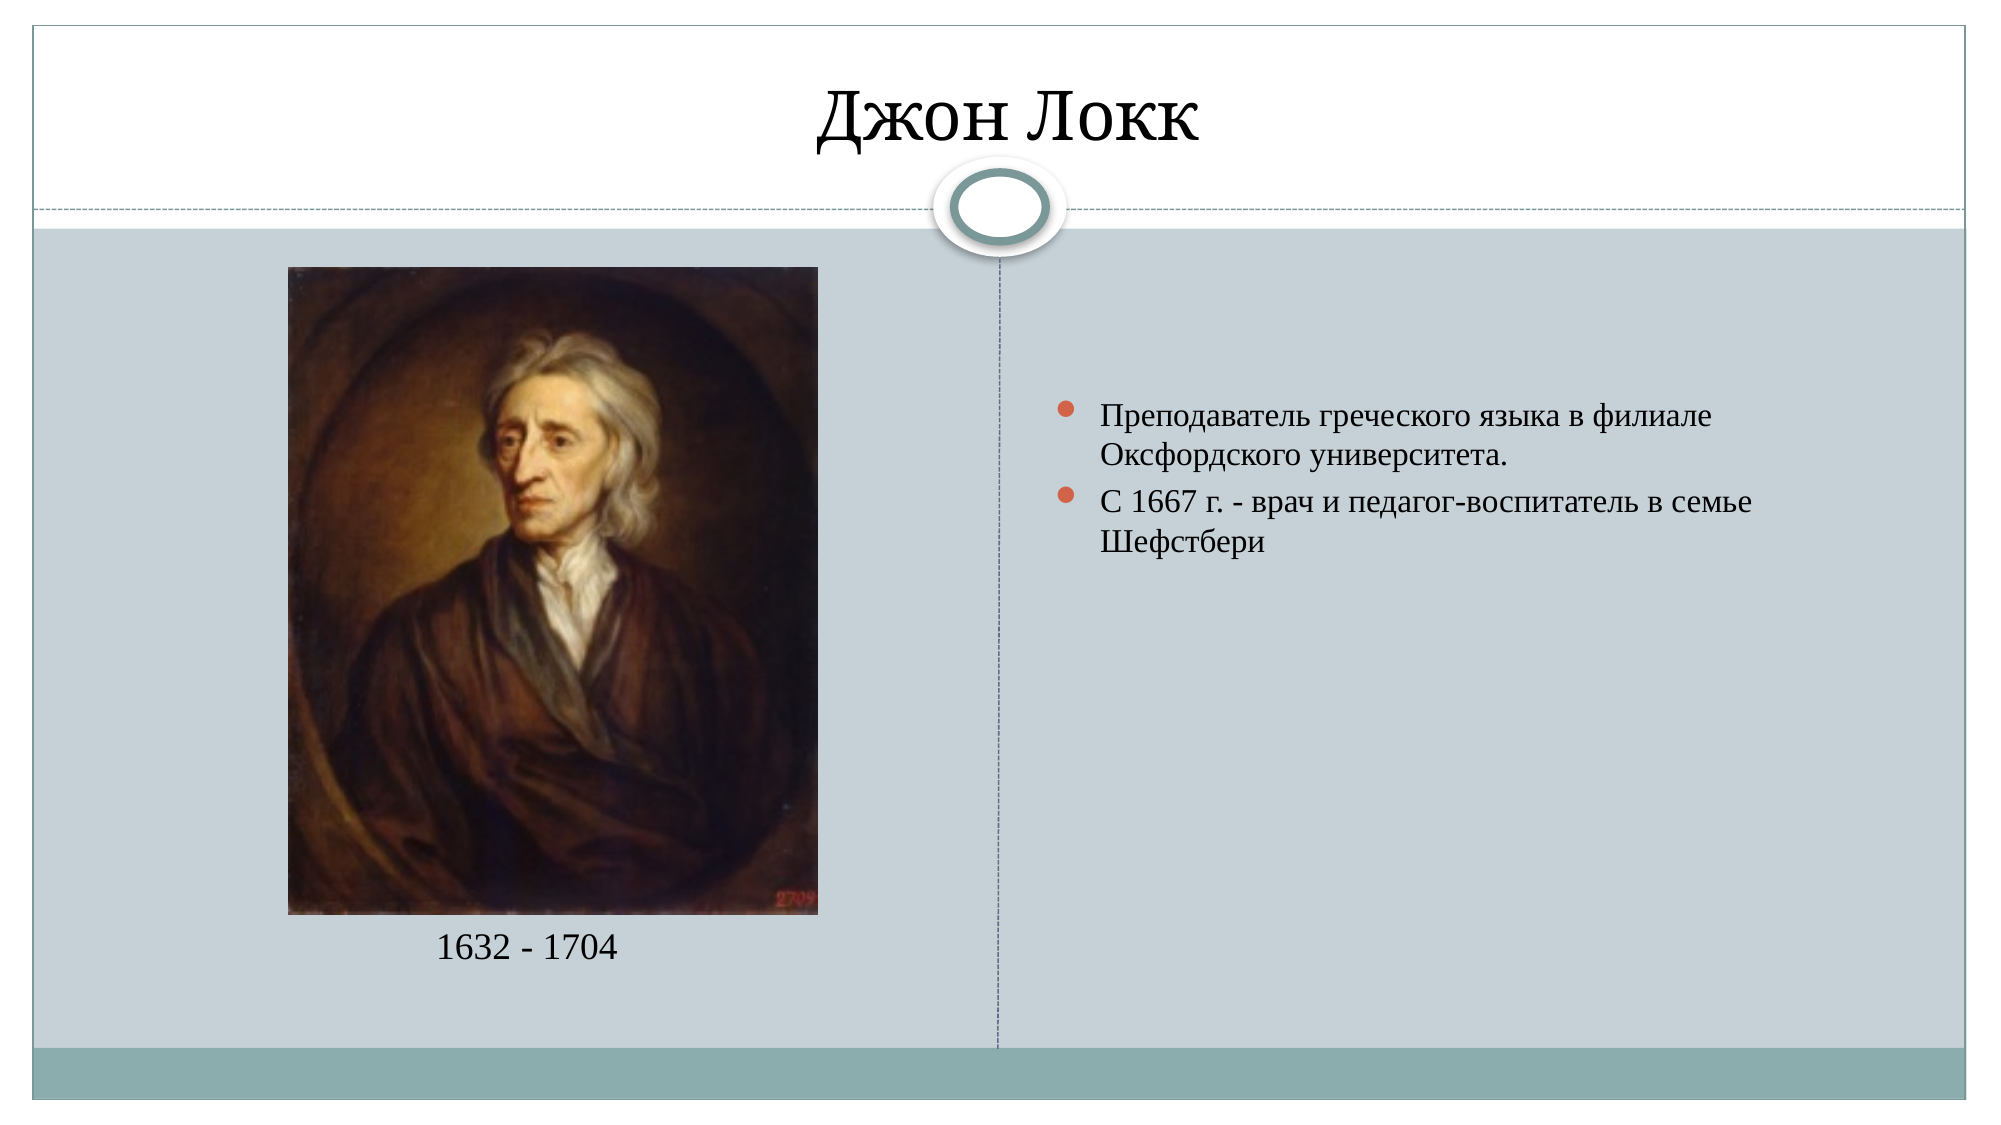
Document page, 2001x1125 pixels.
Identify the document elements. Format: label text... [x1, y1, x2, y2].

list Преподаватель греческого языка в филиале Оксфордского университета. С 1667 г. - врач и педагог-воспитатель в семье Шефстбери [1040, 384, 1871, 656]
text_box 1632 - 1704 [421, 924, 633, 975]
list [288, 267, 818, 915]
title Джон Локк [299, 37, 1700, 163]
